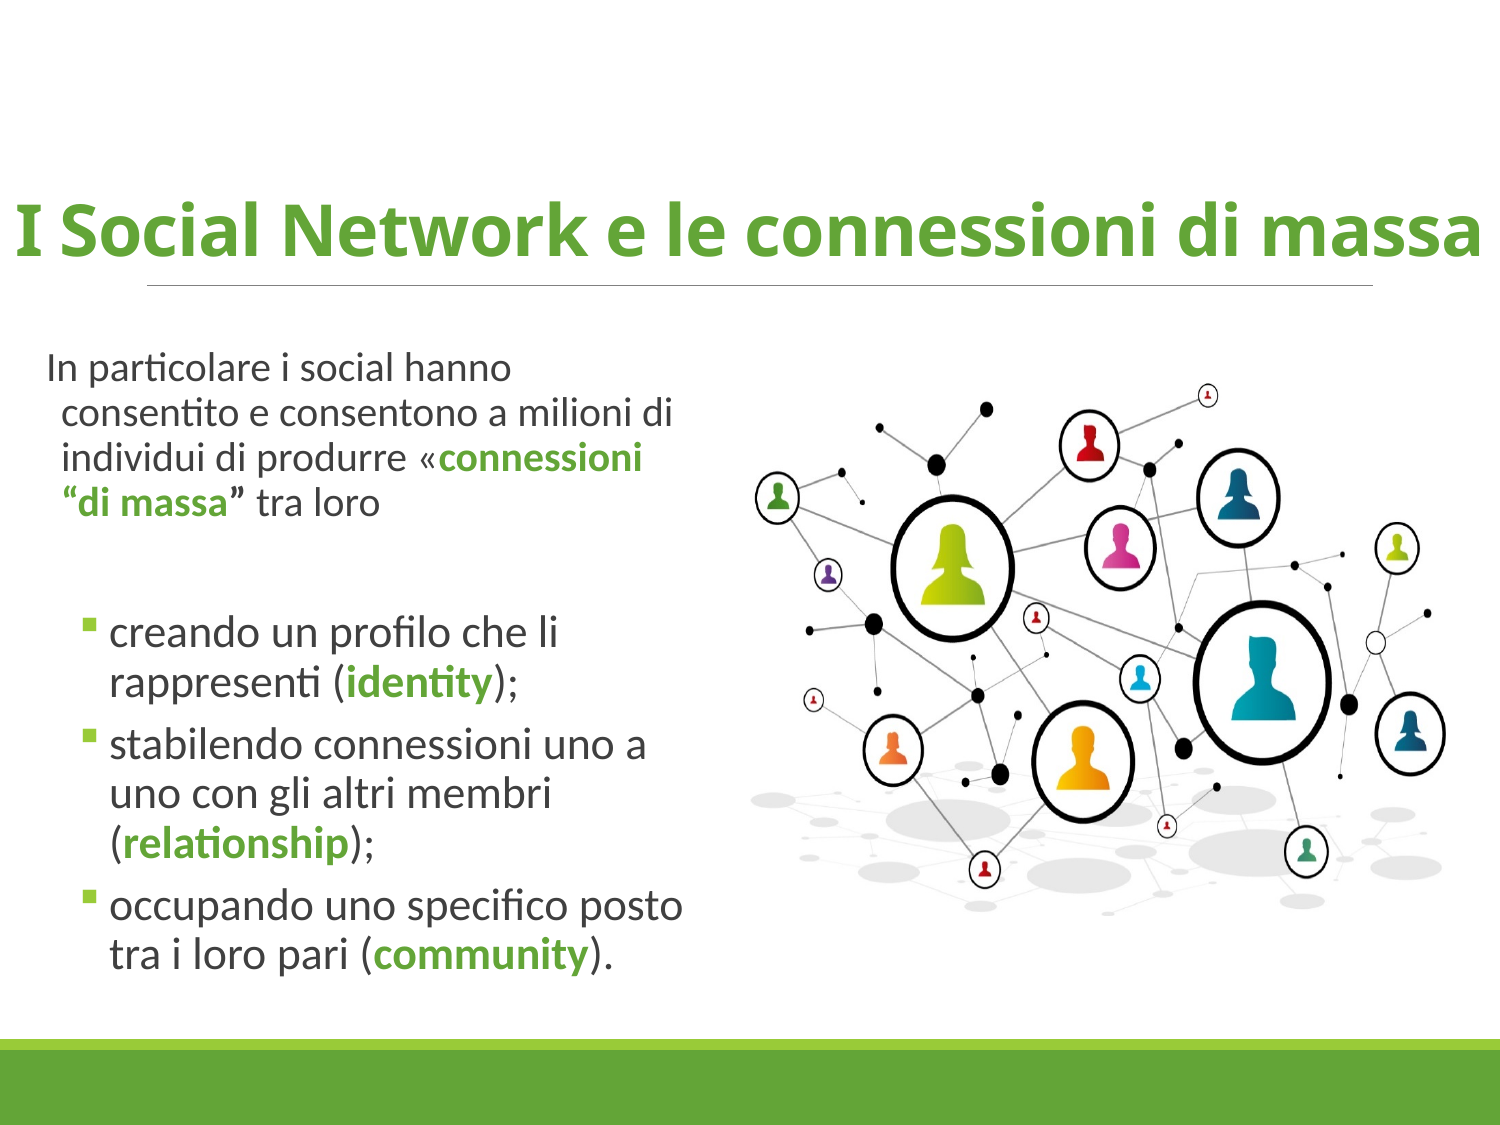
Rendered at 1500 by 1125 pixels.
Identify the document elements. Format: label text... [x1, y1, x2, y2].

list In particolare i social hanno consentito e consentono a milioni di individui di produrre «connessioni “di massa” tra loro creando un profilo che li rappresenti (identity); stabilendo connessioni uno a uno con gli altri membri (relationship); occupando uno specifico posto tra i loro pari (community). [46, 338, 687, 1027]
picture [749, 382, 1447, 916]
title I Social Network e le connessioni di massa [0, 173, 1500, 279]
